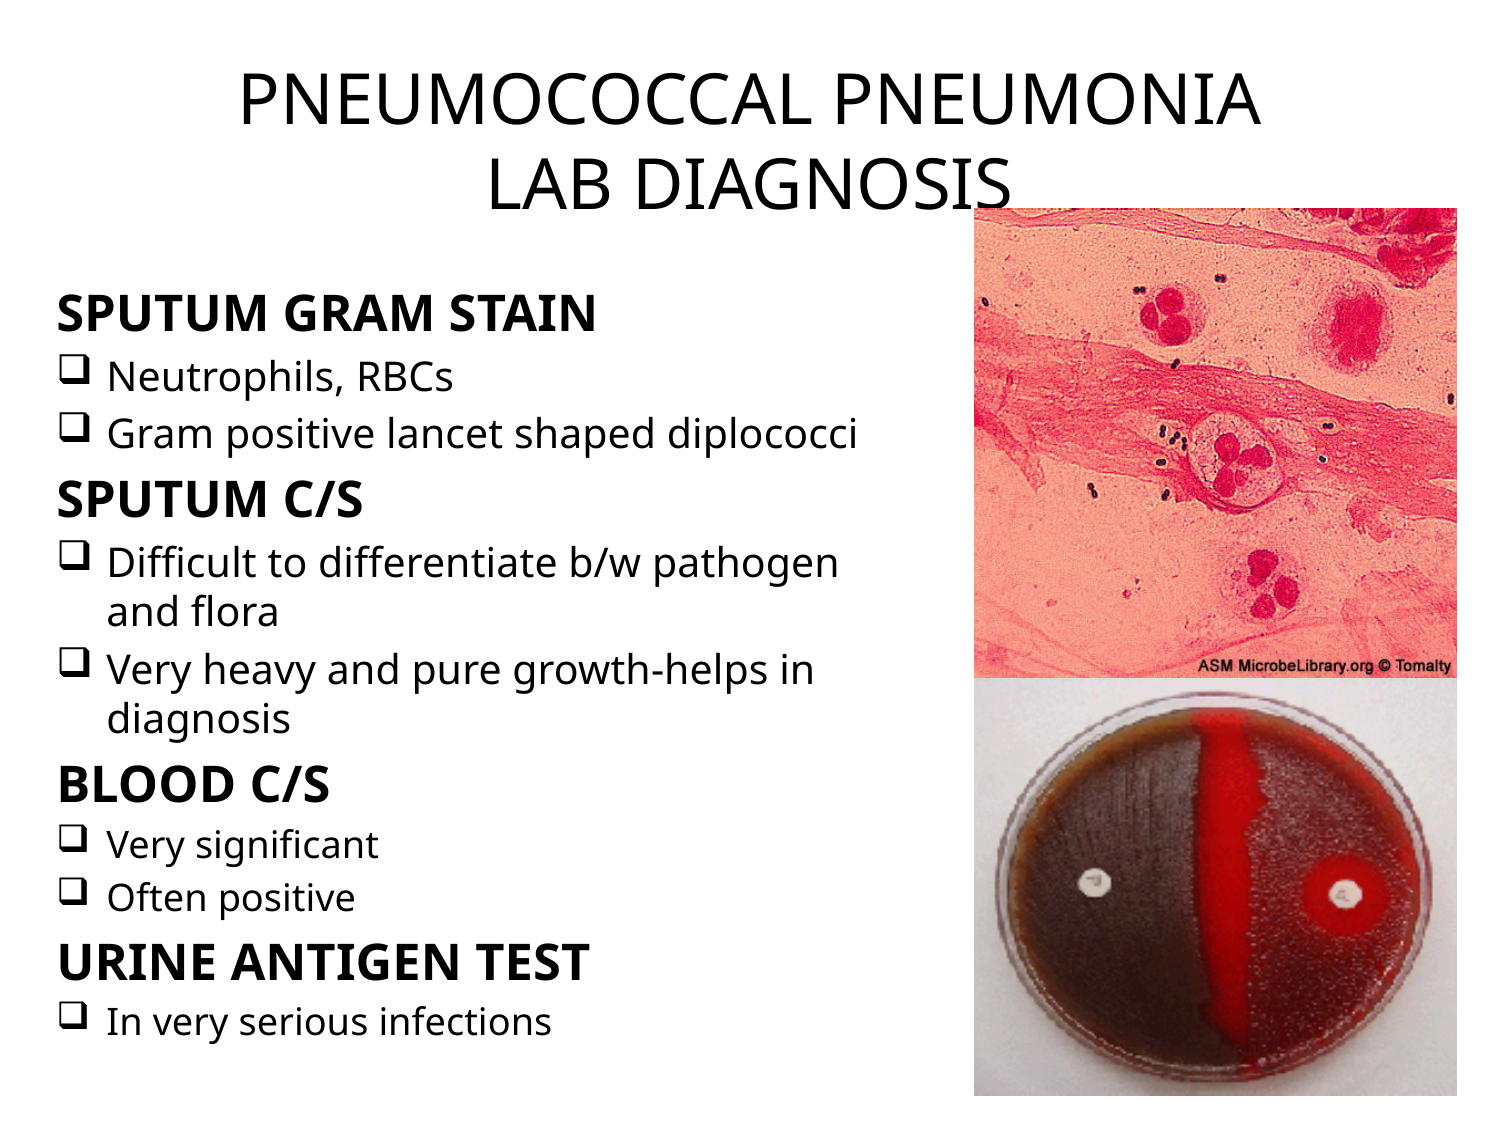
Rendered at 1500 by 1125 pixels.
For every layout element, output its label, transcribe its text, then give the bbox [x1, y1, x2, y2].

title PNEUMOCOCCAL PNEUMONIA LAB DIAGNOSIS [75, 45, 1425, 233]
list SPUTUM GRAM STAIN Neutrophils, RBCs Gram positive lancet shaped diplococci SPUTUM C/S Difficult to differentiate b/w pathogen and flora Very heavy and pure growth-helps in diagnosis BLOOD C/S Very significant Often positive URINE ANTIGEN TEST In very serious infections [41, 273, 928, 1059]
picture [974, 207, 1457, 1096]
